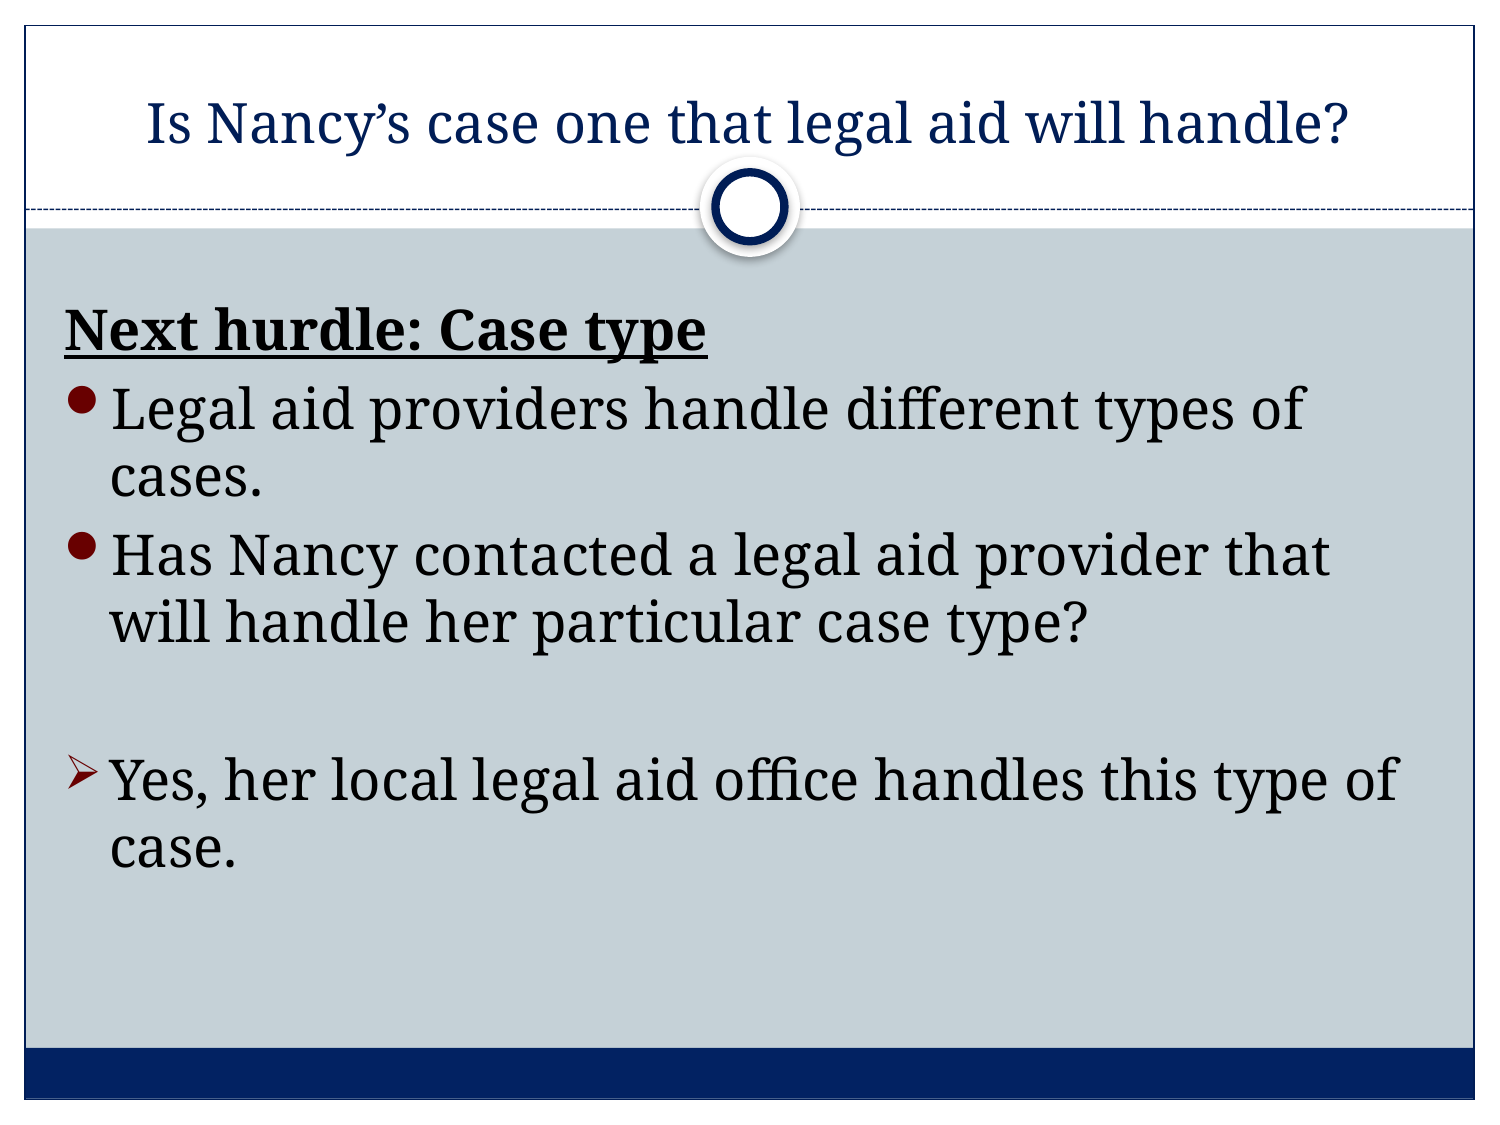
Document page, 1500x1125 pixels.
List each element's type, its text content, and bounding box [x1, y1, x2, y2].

title Is Nancy’s case one that legal aid will handle? [49, 37, 1450, 163]
list Next hurdle: Case type Legal aid providers handle different types of cases. Has Nancy contacted a legal aid provider that will handle her particular case type? Yes, her local legal aid office handles this type of case. [49, 250, 1445, 1001]
